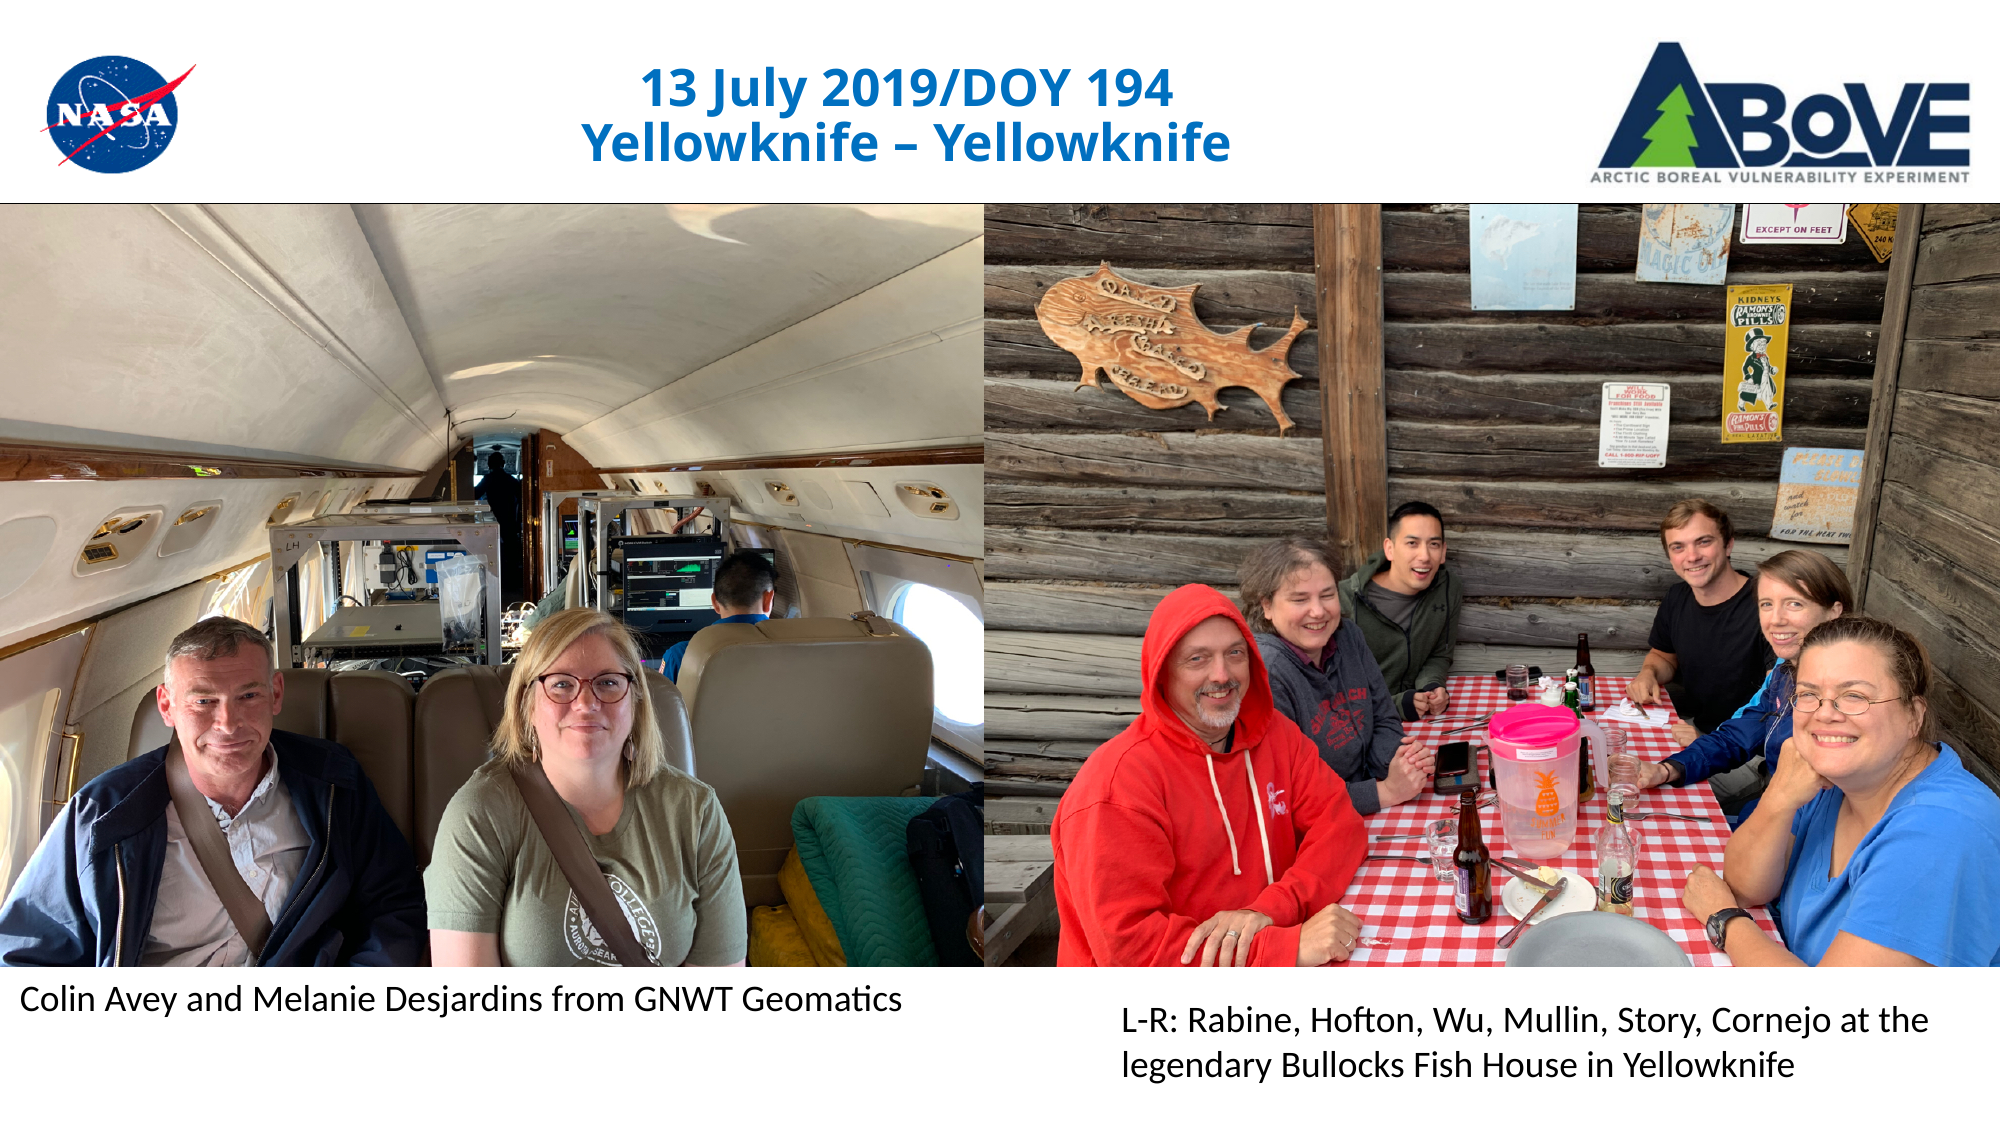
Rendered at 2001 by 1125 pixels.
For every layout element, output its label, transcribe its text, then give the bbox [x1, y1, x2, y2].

picture [25, 37, 210, 188]
picture [1585, 37, 1975, 188]
text_box L-R: Rabine, Hofton, Wu, Mullin, Story, Cornejo at the legendary Bullocks Fish House in Yellowknife [1106, 987, 1947, 1093]
picture [0, 204, 2000, 967]
text_box Colin Avey and Melanie Desjardins from GNWT Geomatics [5, 967, 919, 1027]
title 13 July 2019/DOY 194 Yellowknife – Yellowknife [179, 53, 1635, 182]
